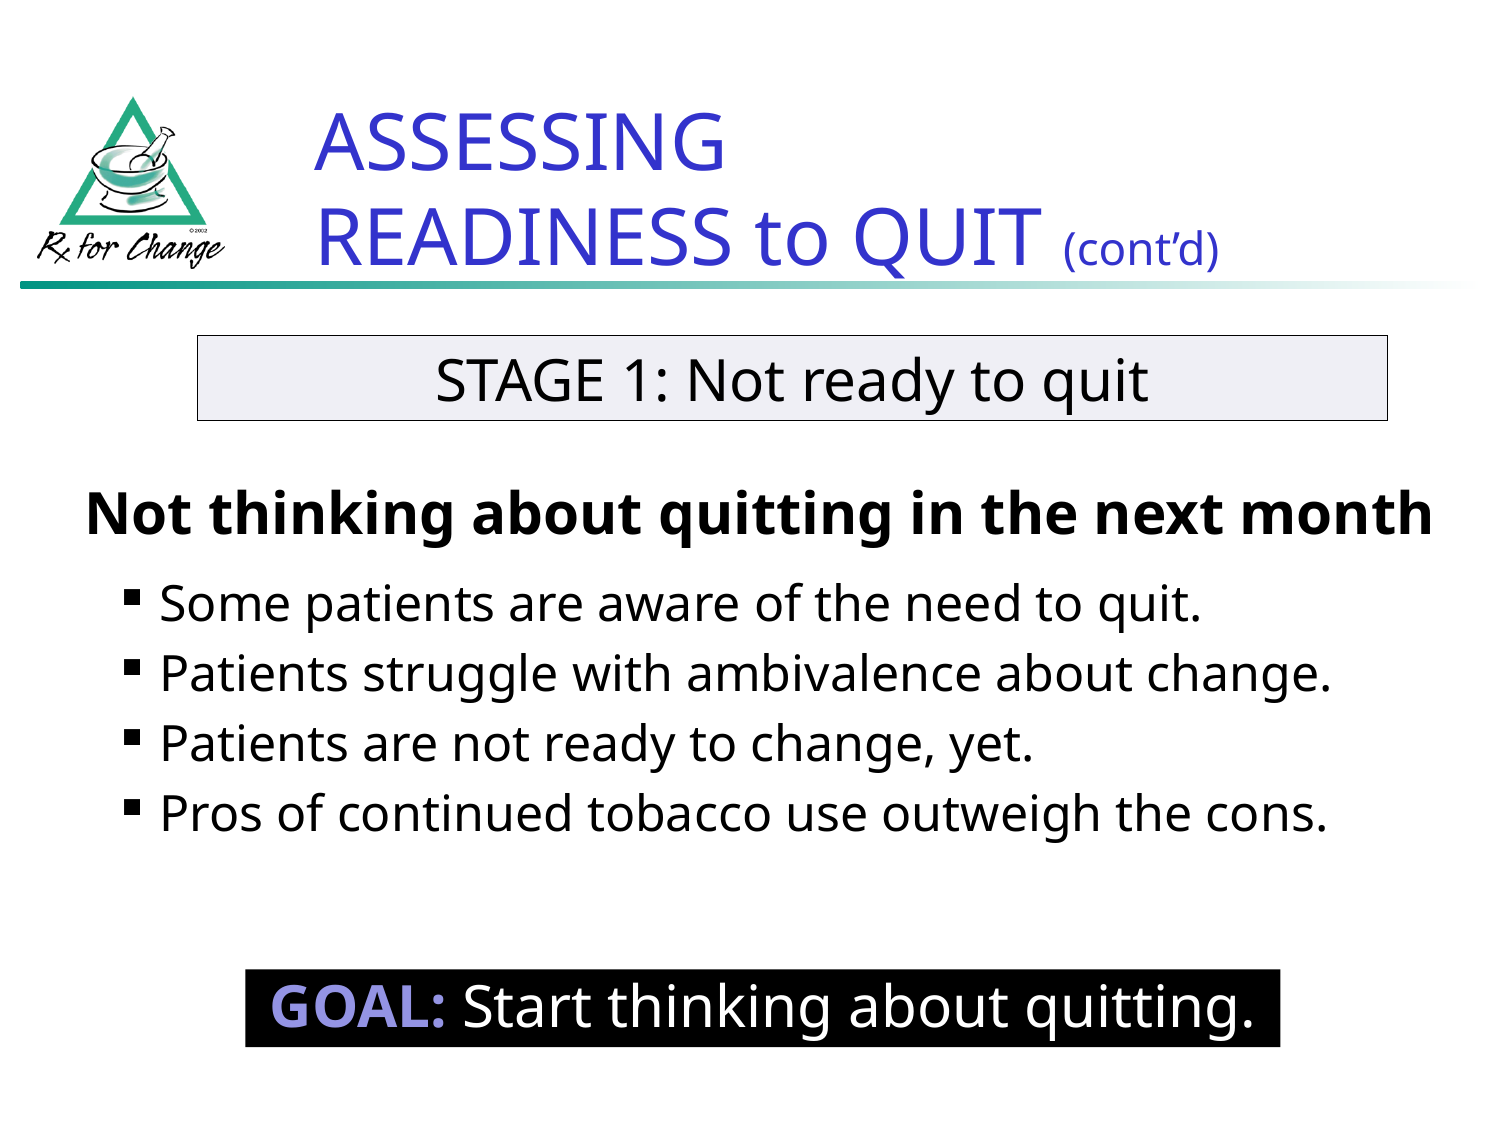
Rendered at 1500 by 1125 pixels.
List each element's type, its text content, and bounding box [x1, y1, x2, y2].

text_box GOAL: Start thinking about quitting. [245, 969, 1281, 1048]
picture [37, 96, 225, 269]
list Not thinking about quitting in the next month Some patients are aware of the need to quit. Patients struggle with ambivalence about change. Patients are not ready to change, yet. Pros of continued tobacco use outweigh the cons. [69, 468, 1488, 951]
text_box ASSESSING READINESS to QUIT (cont’d) [299, 101, 1468, 289]
text_box STAGE 1: Not ready to quit [197, 335, 1388, 421]
